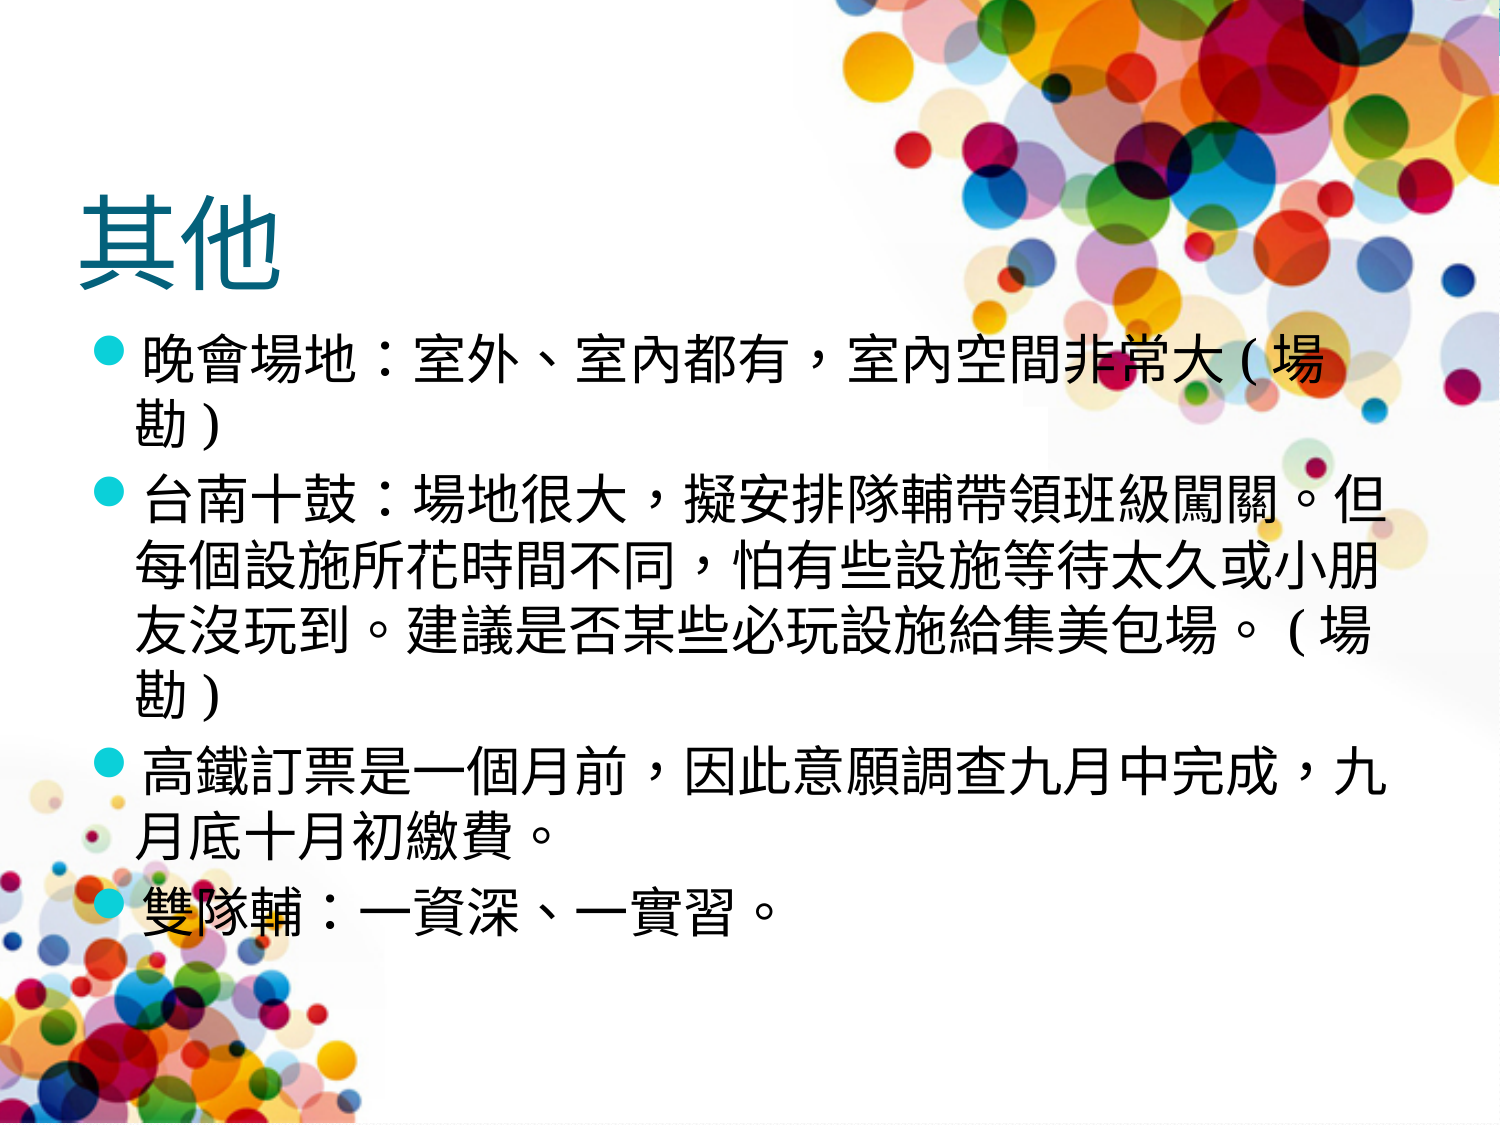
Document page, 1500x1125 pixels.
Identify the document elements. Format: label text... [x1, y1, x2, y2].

picture [0, 0, 1499, 1123]
title 其他 [75, 115, 1425, 303]
list 晚會場地：室外、室內都有，室內空間非常大(場勘) 台南十鼓：場地很大，擬安排隊輔帶領班級闖關。但每個設施所花時間不同，怕有些設施等待太久或小朋友沒玩到。建議是否某些必玩設施給集美包場。(場勘) 高鐵訂票是一個月前，因此意願調查九月中完成，九月底十月初繳費。 雙隊輔：一資深、一實習。 [75, 317, 1425, 1038]
